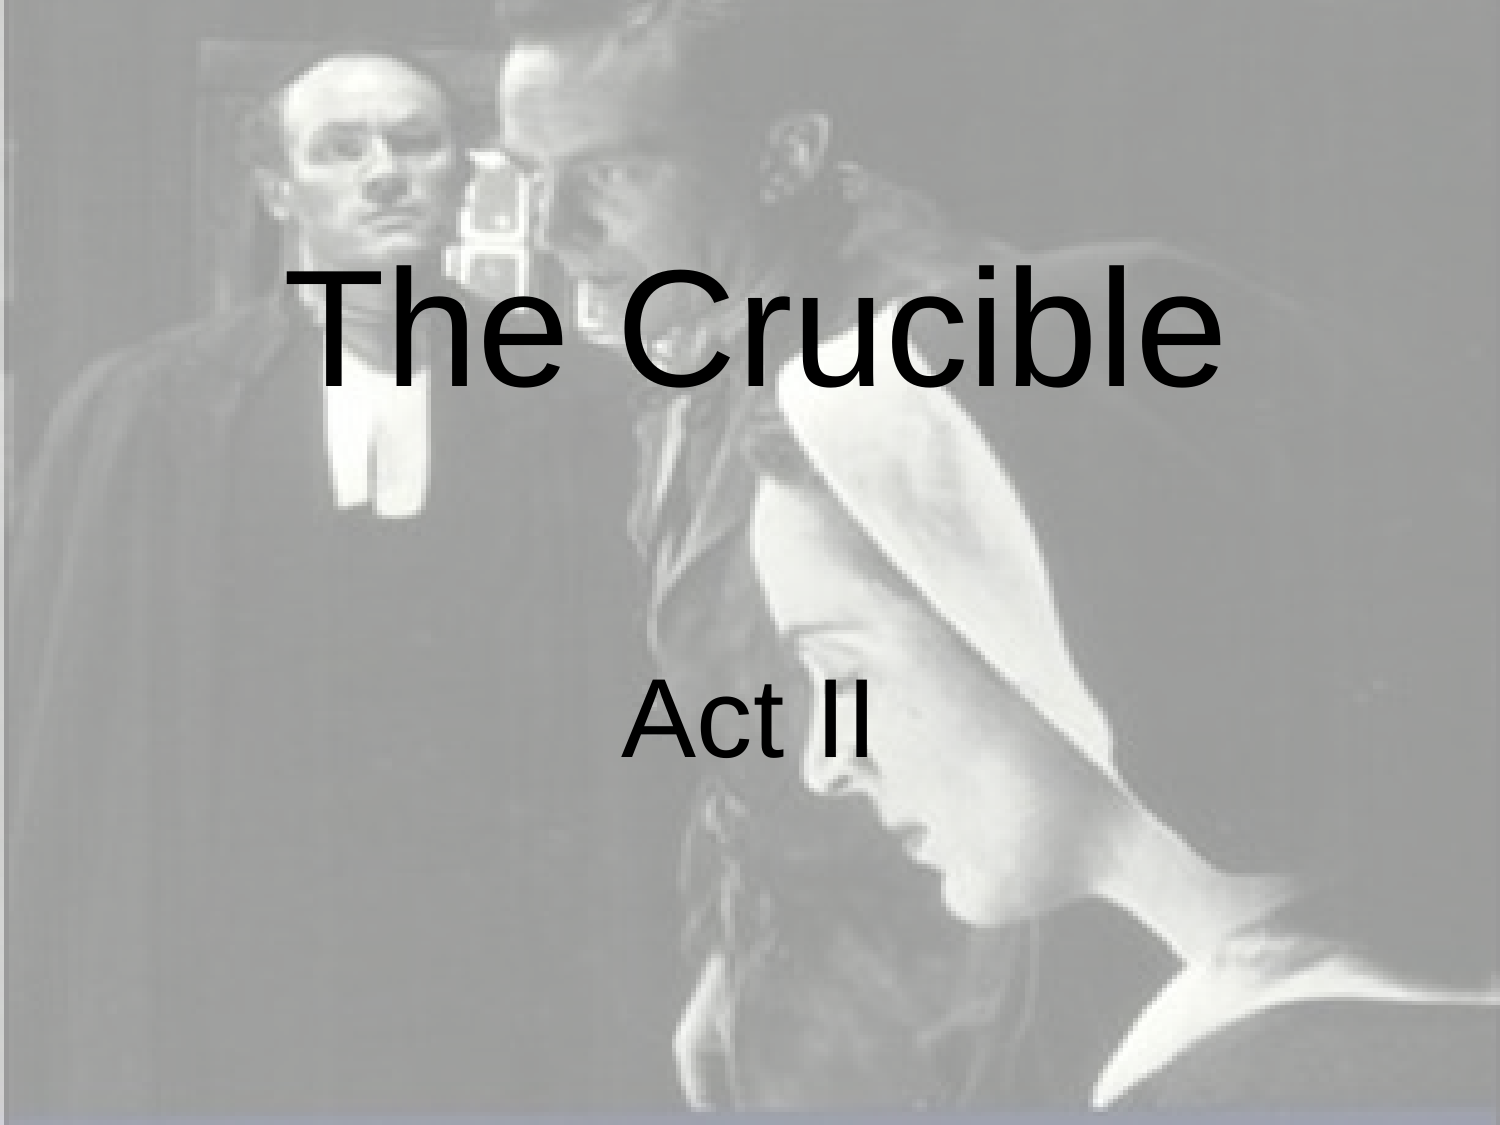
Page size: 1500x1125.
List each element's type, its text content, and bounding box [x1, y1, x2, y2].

title The Crucible [50, 212, 1463, 428]
picture [0, 0, 1500, 1125]
subtitle Act II [225, 637, 1275, 1125]
